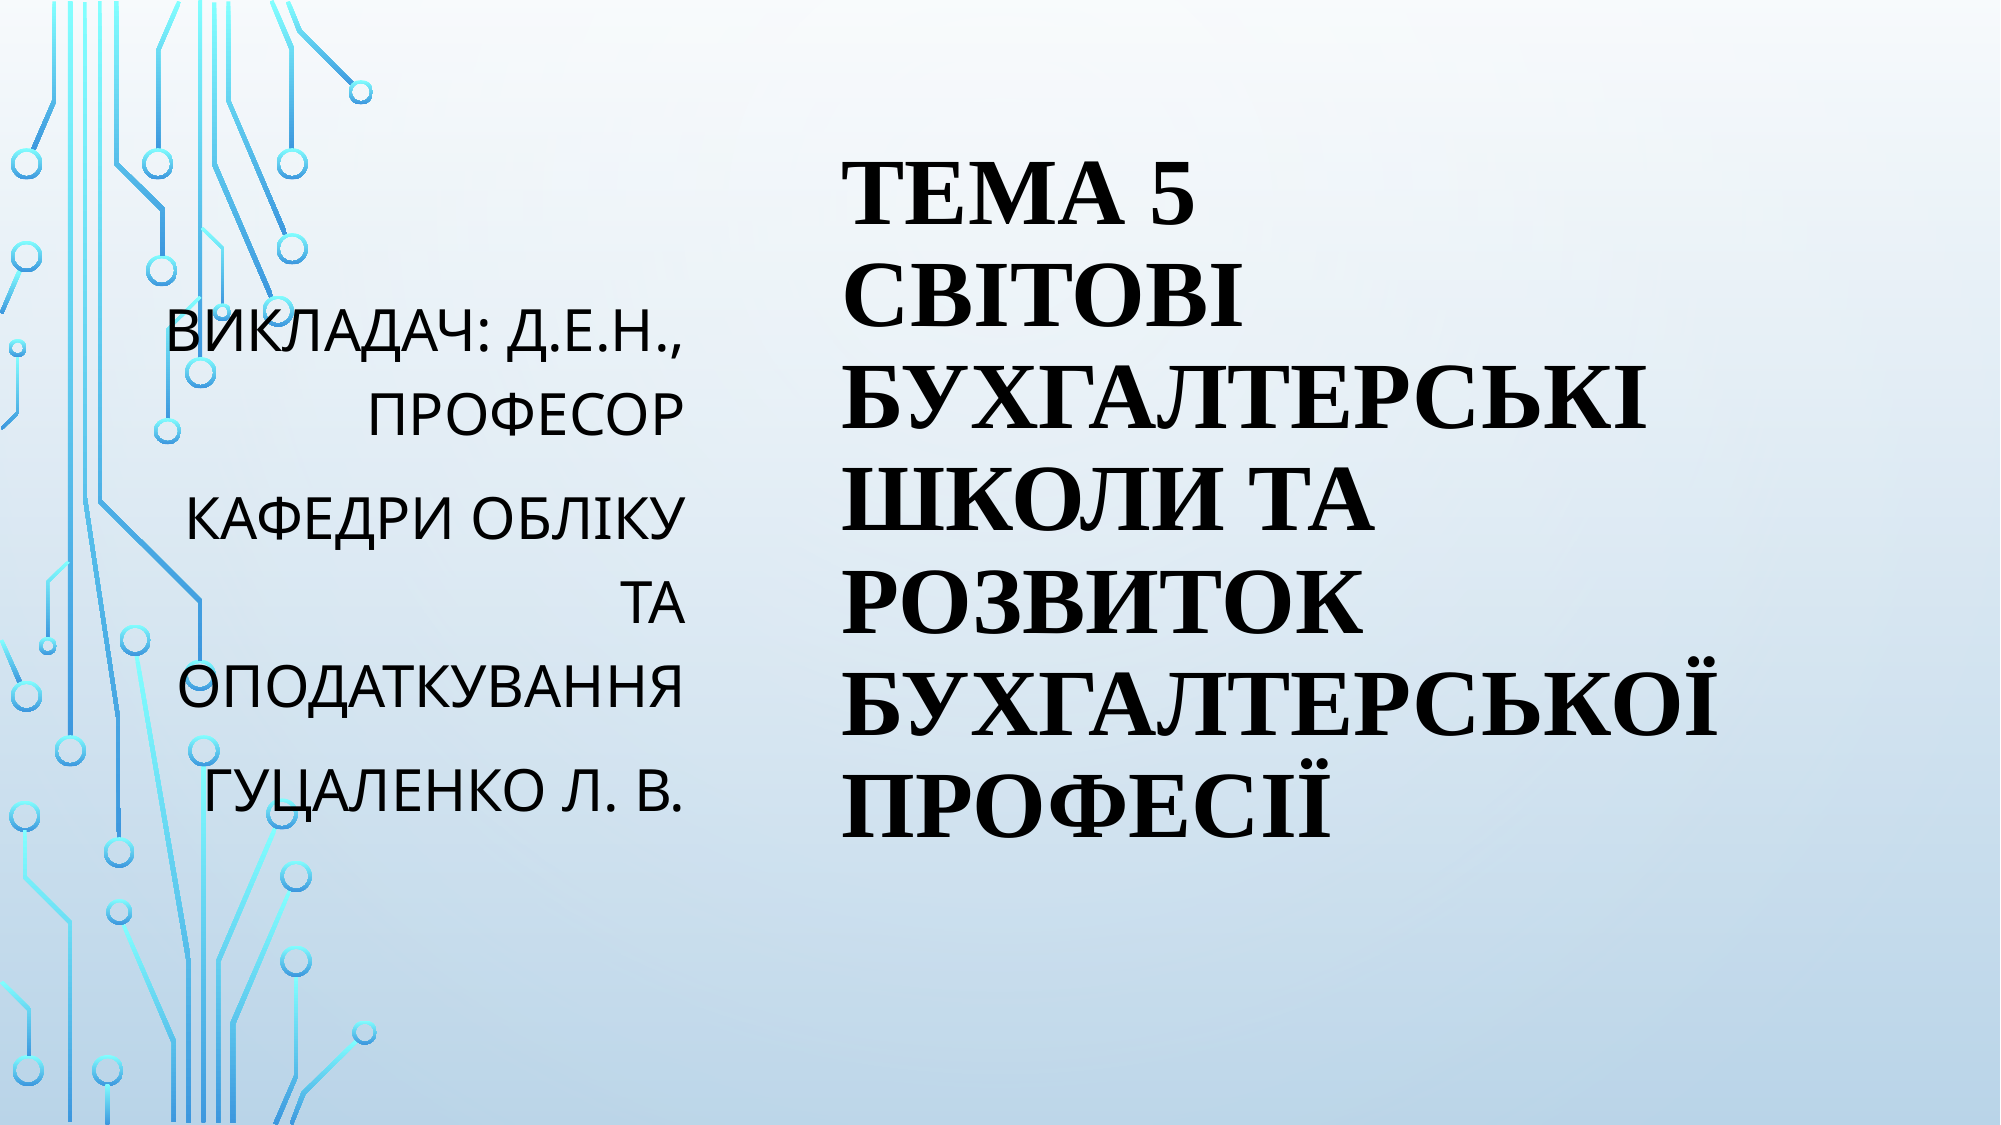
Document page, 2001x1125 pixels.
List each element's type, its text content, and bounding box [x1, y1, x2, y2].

title Тема 5 СВІТОВІ БУХГАЛТЕРСЬКІ ШКОЛИ ТА РОЗВИТОК БУХГАЛТЕРСЬКОЇ ПРОФЕСІЇ [826, 131, 1814, 971]
subtitle Викладач: д.е.н., професор кафедри обліку та оподаткування Гуцаленко Л. В. [142, 131, 701, 971]
